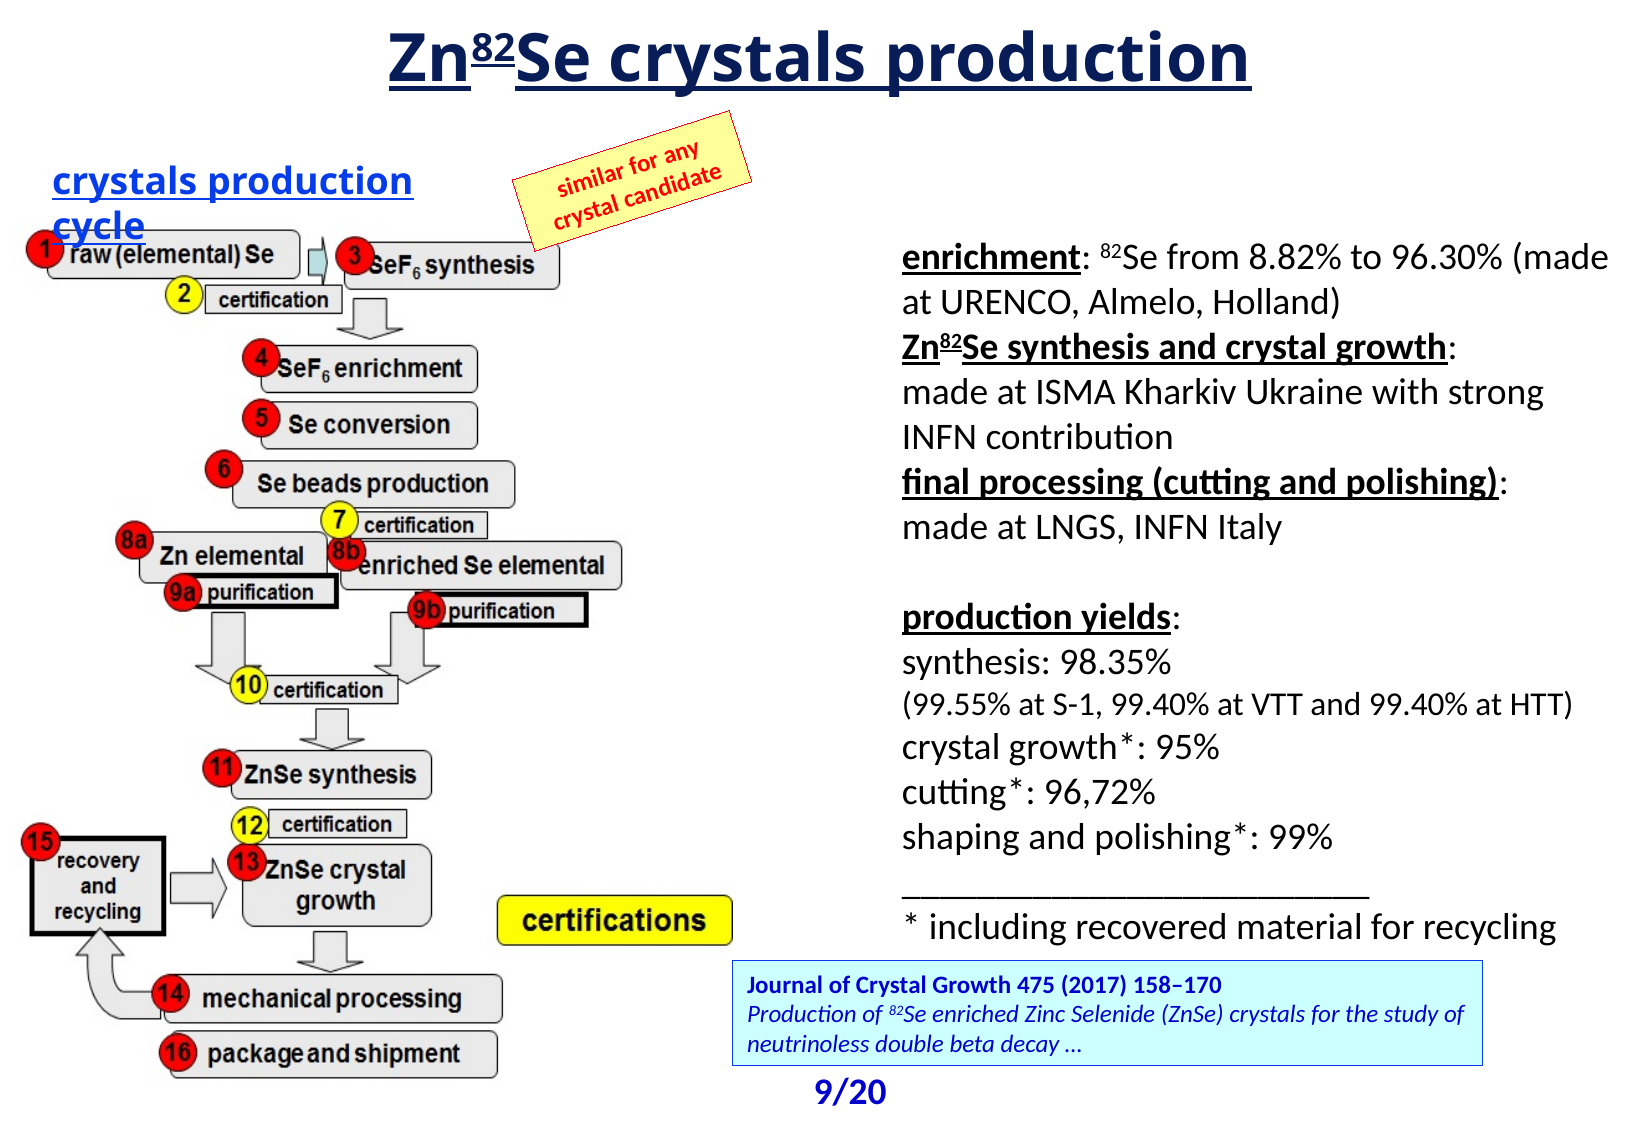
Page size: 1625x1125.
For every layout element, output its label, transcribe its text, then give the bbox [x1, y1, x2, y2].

text_box enrichment: 82Se from 8.82% to 96.30% (made at URENCO, Almelo, Holland) Zn82Se synthesis and crystal growth: made at ISMA Kharkiv Ukraine with strong INFN contribution final processing (cutting and polishing): made at LNGS, INFN Italy production yields: synthesis: 98.35% (99.55% at S-1, 99.40% at VTT and 99.40% at HTT) crystal growth*: 95% cutting*: 96,72% shaping and polishing*: 99% _________________________ * including recovered material for recycling [887, 224, 1625, 955]
text_box similar for any crystal candidate [512, 110, 752, 223]
text_box crystals production cycle [37, 149, 525, 223]
text_box 9/20 [798, 1059, 902, 1120]
text_box Journal of Crystal Growth 475 (2017) 158–170 Production of 82Se enriched Zinc Selenide (ZnSe) crystals for the study of neutrinoless double beta decay … [733, 960, 1483, 1066]
text_box Zn82Se crystals production [305, 4, 1335, 105]
picture [10, 223, 733, 1084]
